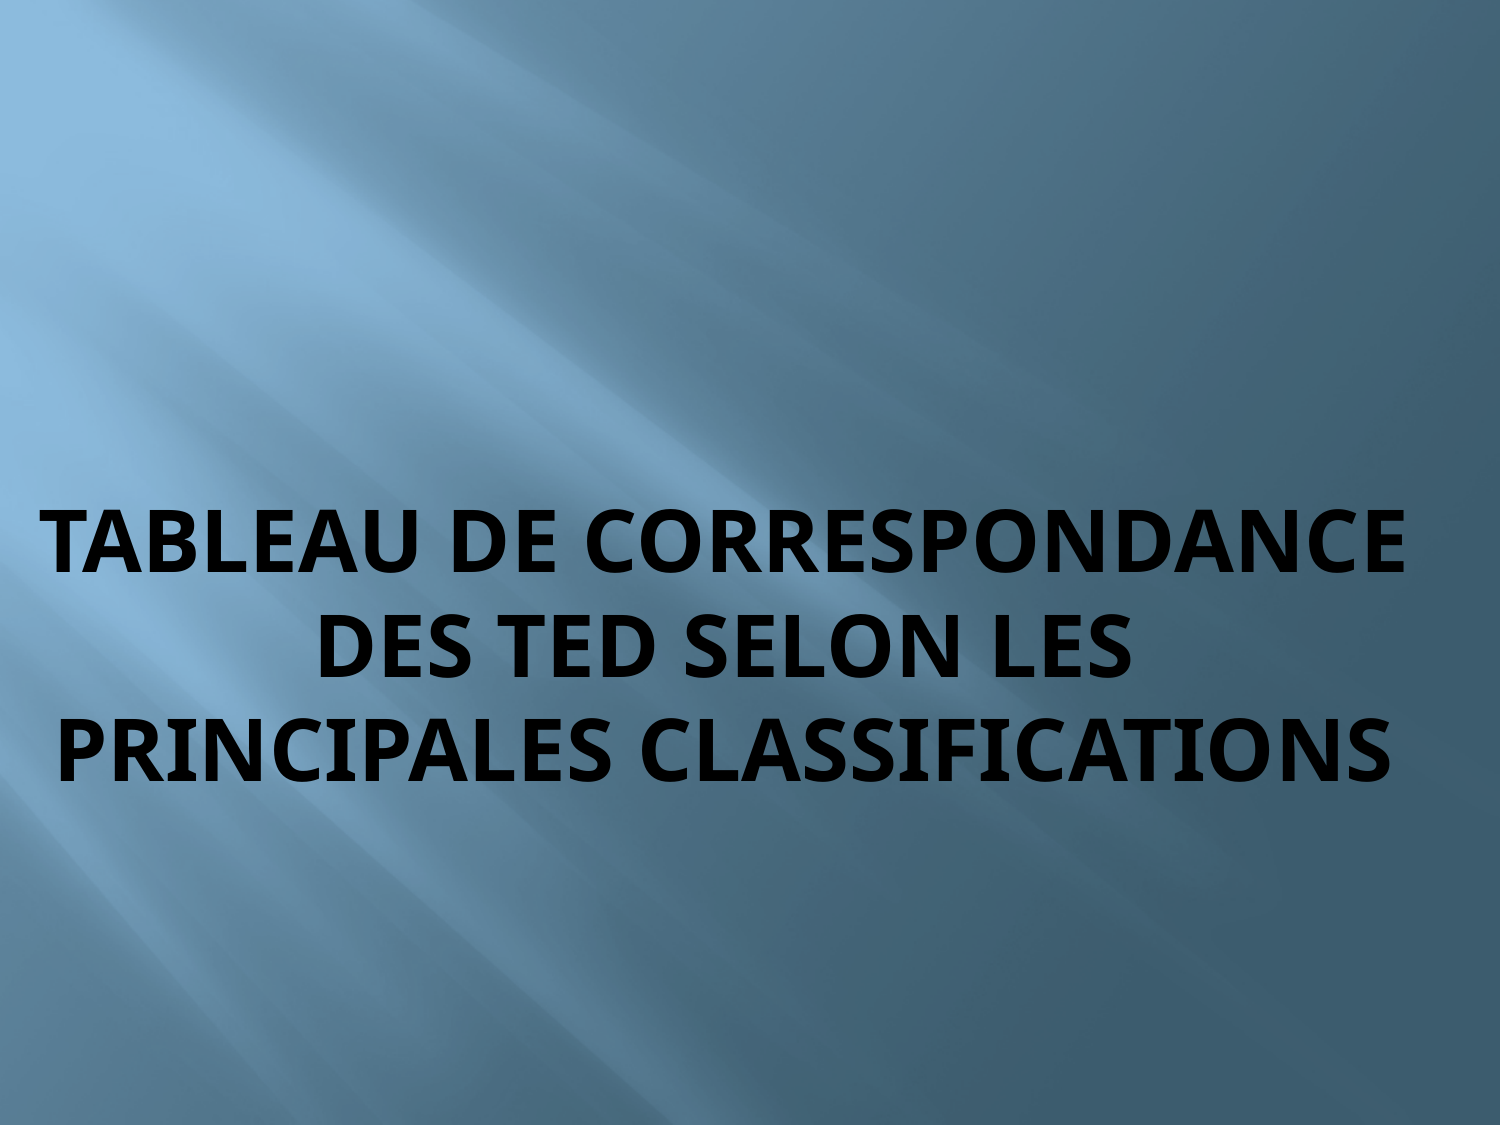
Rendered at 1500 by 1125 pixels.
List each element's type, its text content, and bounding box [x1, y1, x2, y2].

title Tableau de correspondance des TED selon les principales classifications [29, 0, 1420, 799]
